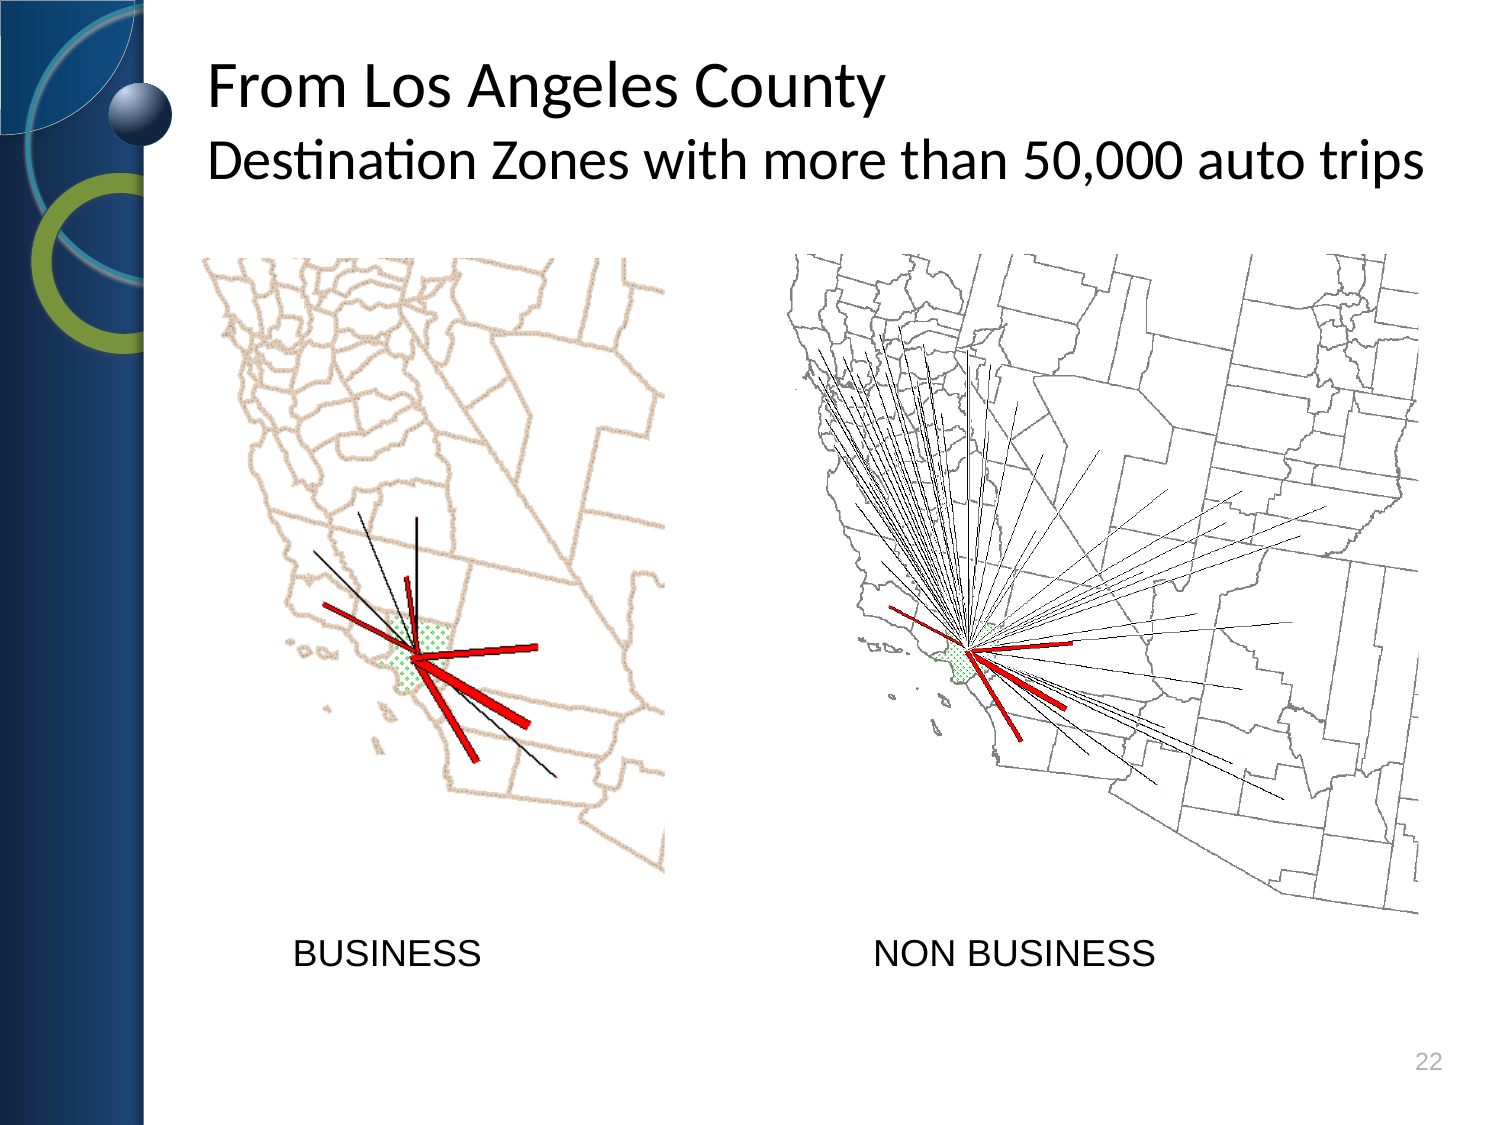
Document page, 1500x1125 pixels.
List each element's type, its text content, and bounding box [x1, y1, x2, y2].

title From Los Angeles County Destination Zones with more than 50,000 auto trips [191, 0, 1448, 233]
text_box NON BUSINESS [858, 935, 1172, 982]
picture [160, 258, 665, 1019]
picture [763, 254, 1419, 927]
slide_number 22 [1108, 1030, 1459, 1091]
